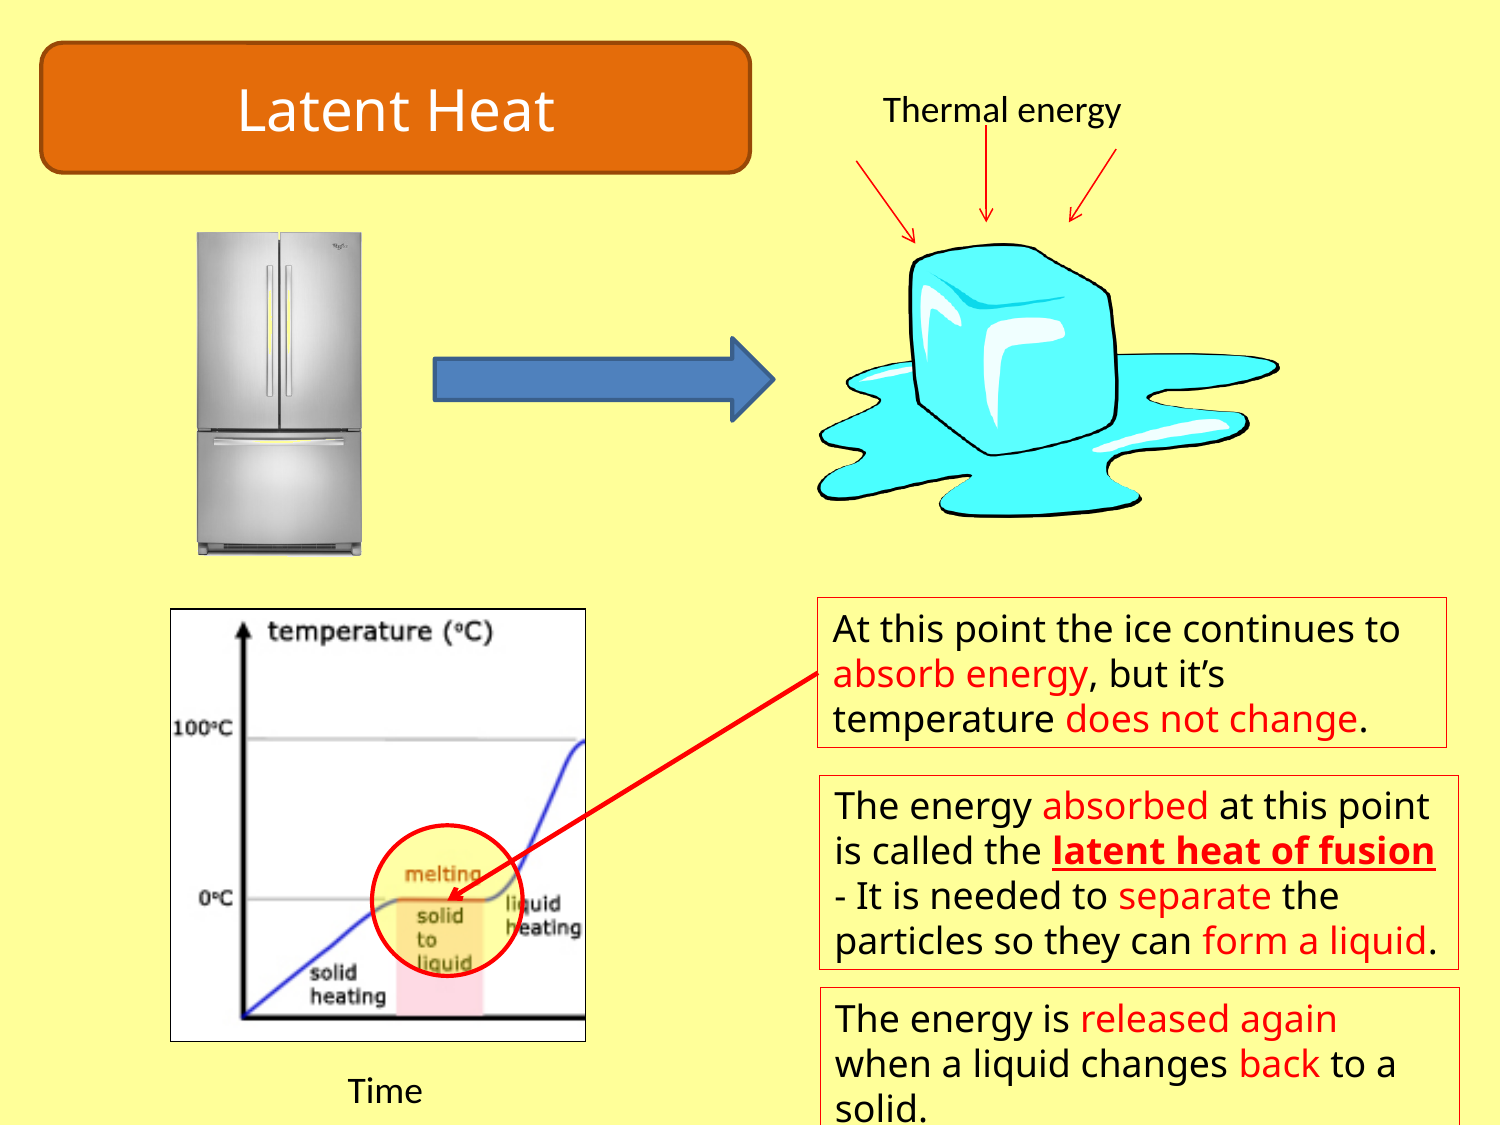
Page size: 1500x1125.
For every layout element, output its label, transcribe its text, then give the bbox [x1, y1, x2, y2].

text_box The energy is released again when a liquid changes back to a solid. [820, 987, 1460, 1125]
text_box Thermal energy [868, 78, 1140, 138]
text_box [447, 673, 819, 901]
picture [817, 243, 1281, 519]
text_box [855, 160, 916, 244]
text_box [441, 336, 776, 423]
text_box At this point the ice continues to absorb energy, but it’s temperature does not change. [817, 597, 1447, 748]
text_box Time [312, 1058, 467, 1119]
picture [170, 609, 585, 1041]
text_box The energy absorbed at this point is called the latent heat of fusion - It is needed to separate the particles so they can form a liquid. [819, 775, 1459, 970]
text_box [1068, 148, 1117, 223]
text_box Latent Heat [39, 40, 753, 175]
picture [123, 222, 436, 565]
